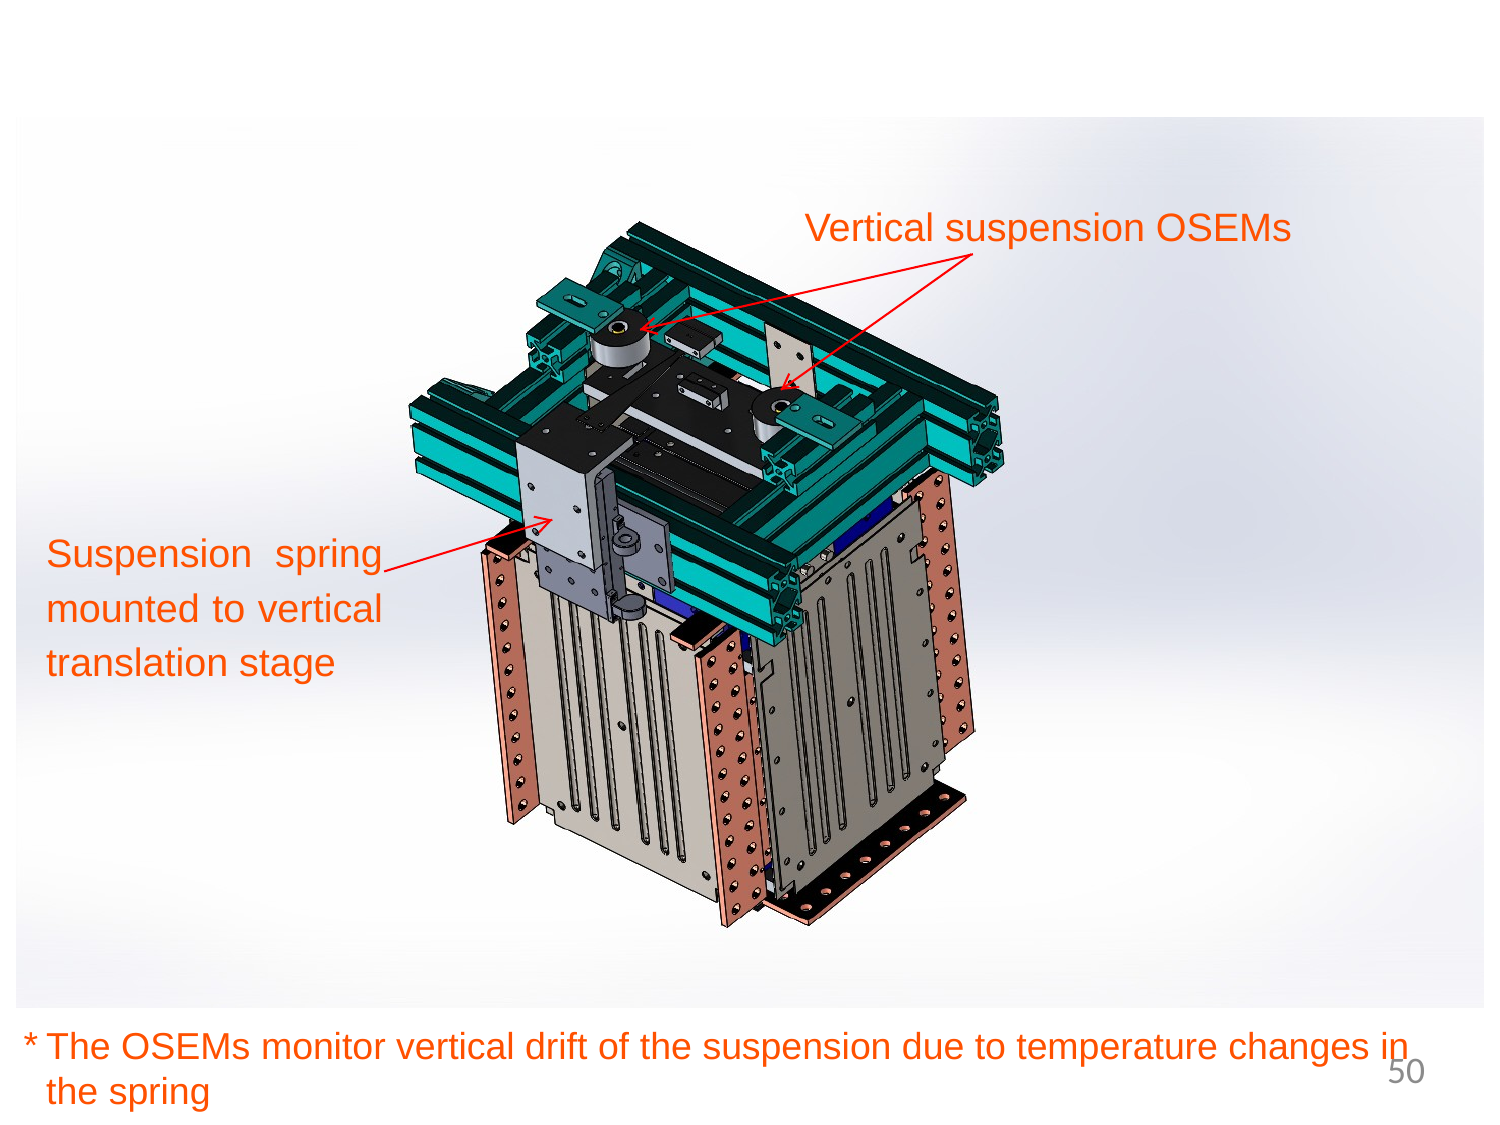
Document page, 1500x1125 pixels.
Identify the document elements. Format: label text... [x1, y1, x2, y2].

text_box [533, 516, 551, 533]
text_box [782, 373, 800, 389]
text_box Vertical suspension OSEMs [802, 202, 1300, 250]
text_box Suspension spring mounted to vertical translation stage [44, 521, 384, 685]
text_box [16, 117, 1484, 1008]
text_box [641, 317, 659, 334]
slide_number 50 [1080, 1046, 1425, 1087]
text_box The OSEMs monitor vertical drift of the suspension due to temperature changes in the spring The translation stage engages the test mass with the cold link for the initial cool down [21, 1022, 1449, 1125]
